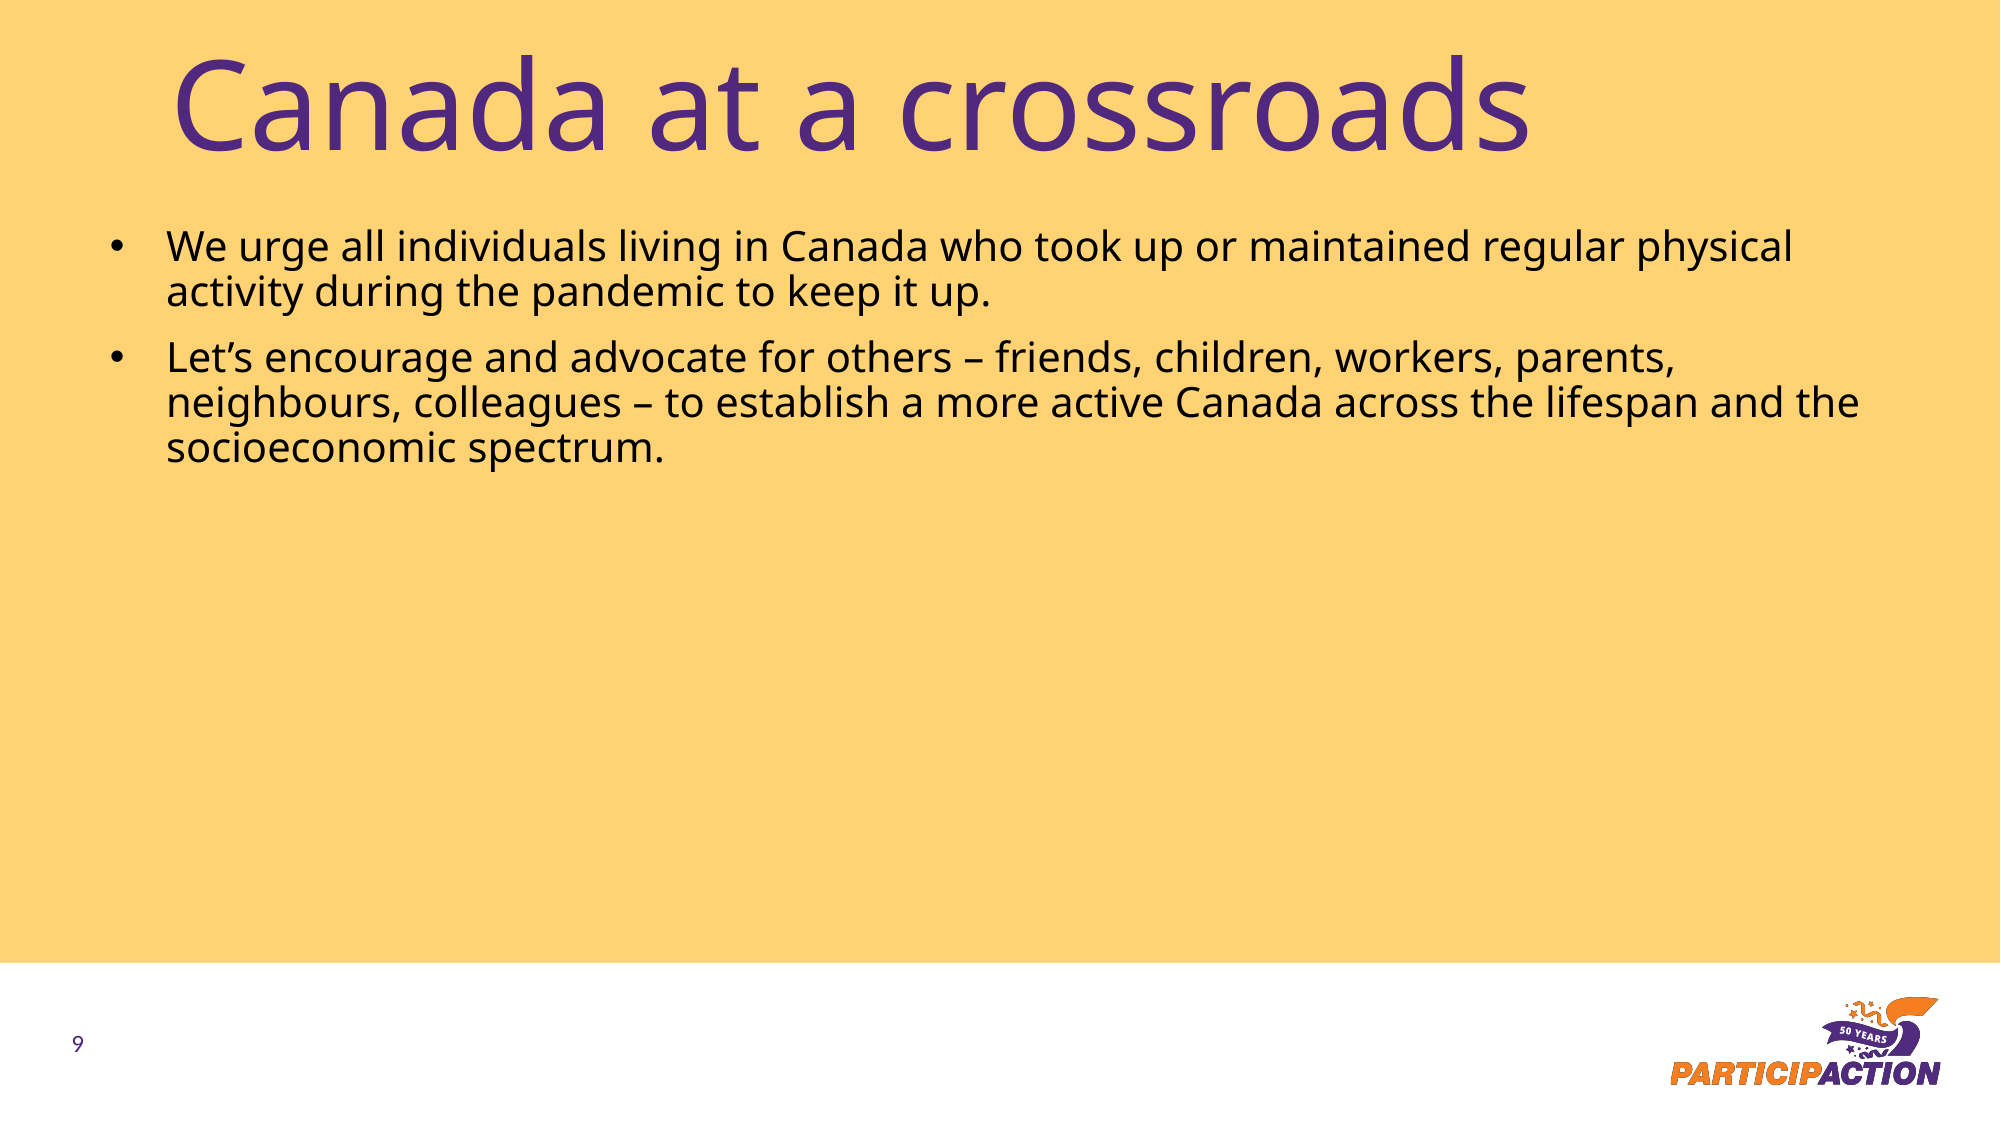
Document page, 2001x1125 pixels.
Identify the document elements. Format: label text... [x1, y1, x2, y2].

list We urge all individuals living in Canada who took up or maintained regular physical activity during the pandemic to keep it up. Let’s encourage and advocate for others – friends, children, workers, parents, neighbours, colleagues – to establish a more active Canada across the lifespan and the socioeconomic spectrum. [94, 217, 1898, 756]
picture [1670, 997, 1941, 1085]
title Canada at a crossroads [155, 2, 1782, 217]
